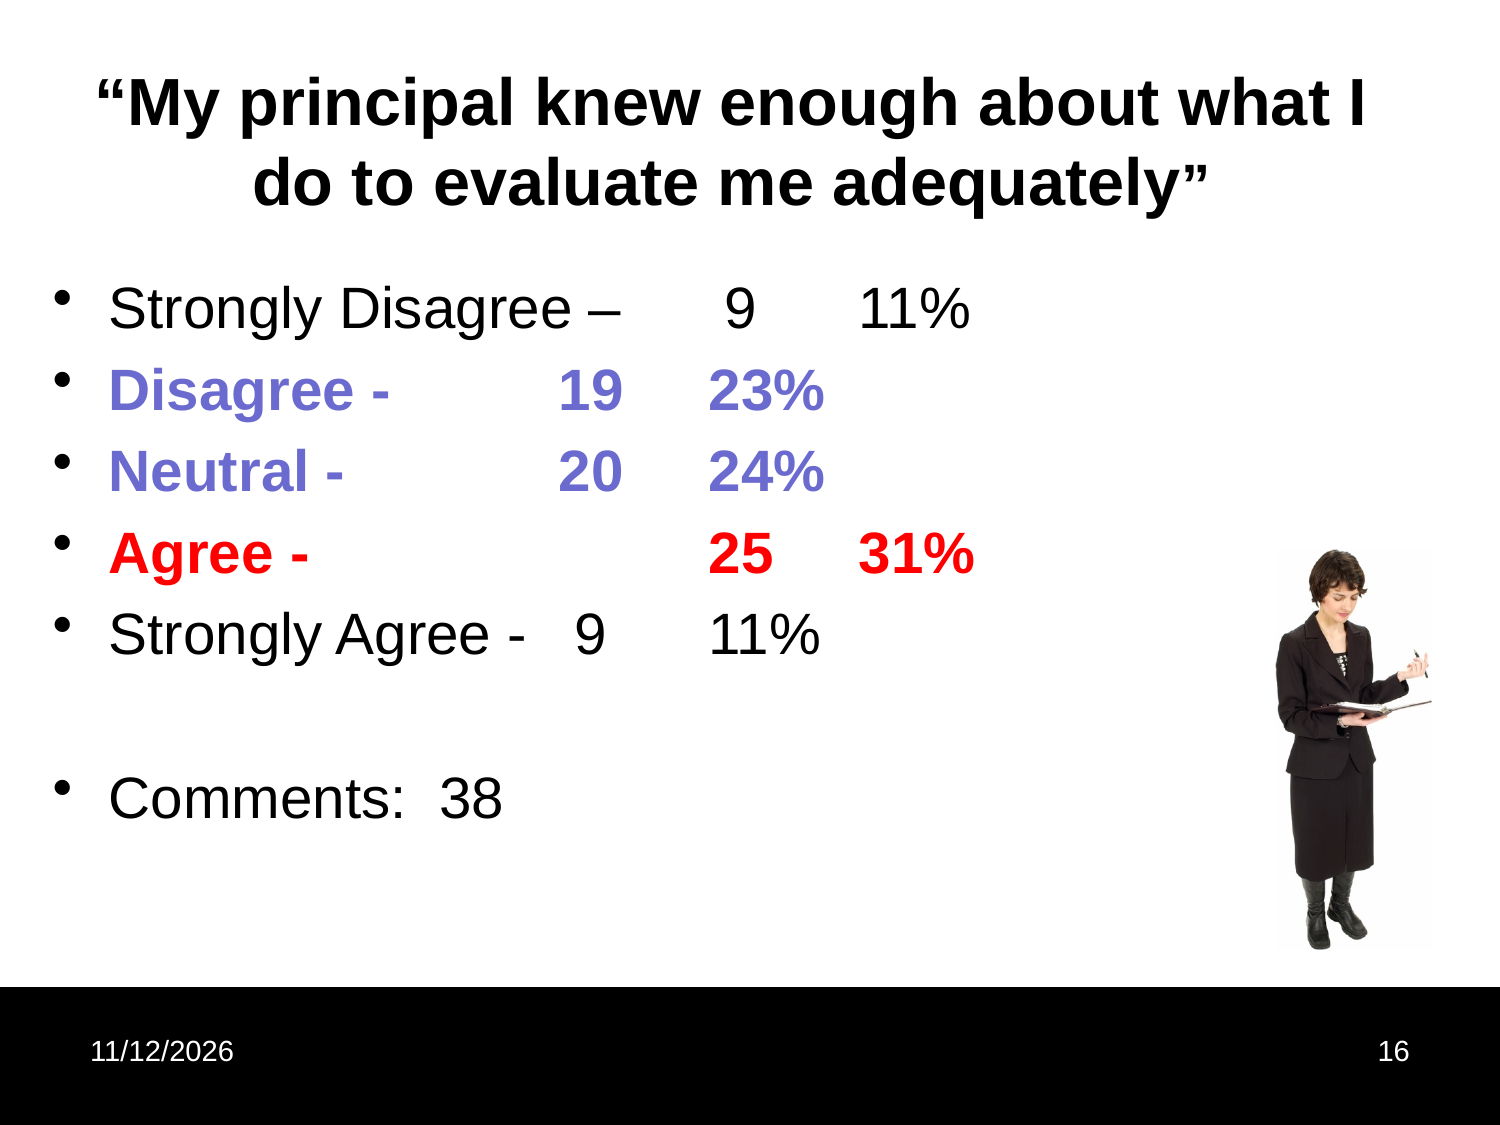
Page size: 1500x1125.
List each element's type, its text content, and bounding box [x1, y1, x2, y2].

list Strongly Disagree – 9 11% Disagree - 19 23% Neutral - 20 24% Agree - 25 31% Strongly Agree - 9 11% Comments: 38 [37, 262, 1413, 951]
slide_number 16 [1074, 1024, 1426, 1103]
title “My principal knew enough about what I do to evaluate me adequately” [37, 44, 1426, 233]
picture [1413, 549, 1432, 950]
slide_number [74, 1024, 426, 1103]
